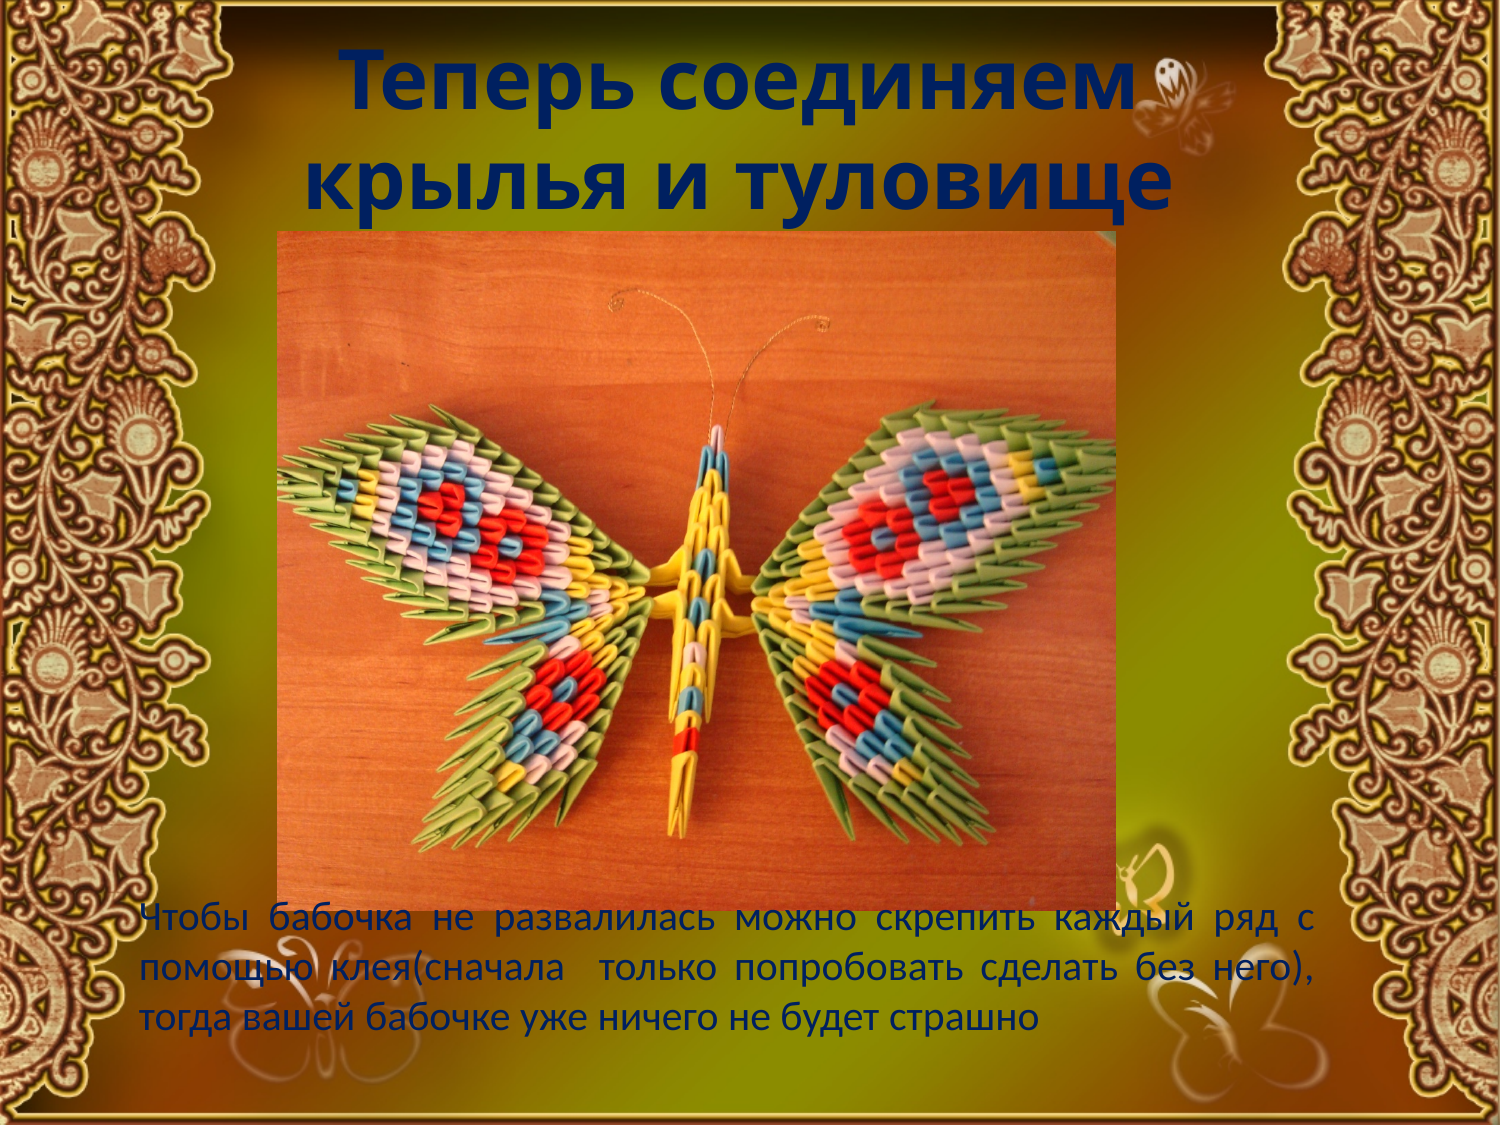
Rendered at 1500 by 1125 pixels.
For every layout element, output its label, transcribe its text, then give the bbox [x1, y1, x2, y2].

list Чтобы бабочка не развалилась можно скрепить каждый ряд с помощью клея(сначала только попробовать сделать без него), тогда вашей бабочке уже ничего не будет страшно [123, 881, 1331, 1053]
title Теперь соединяем крылья и туловище [277, 42, 1201, 234]
picture [0, 0, 1500, 1125]
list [277, 231, 1117, 911]
